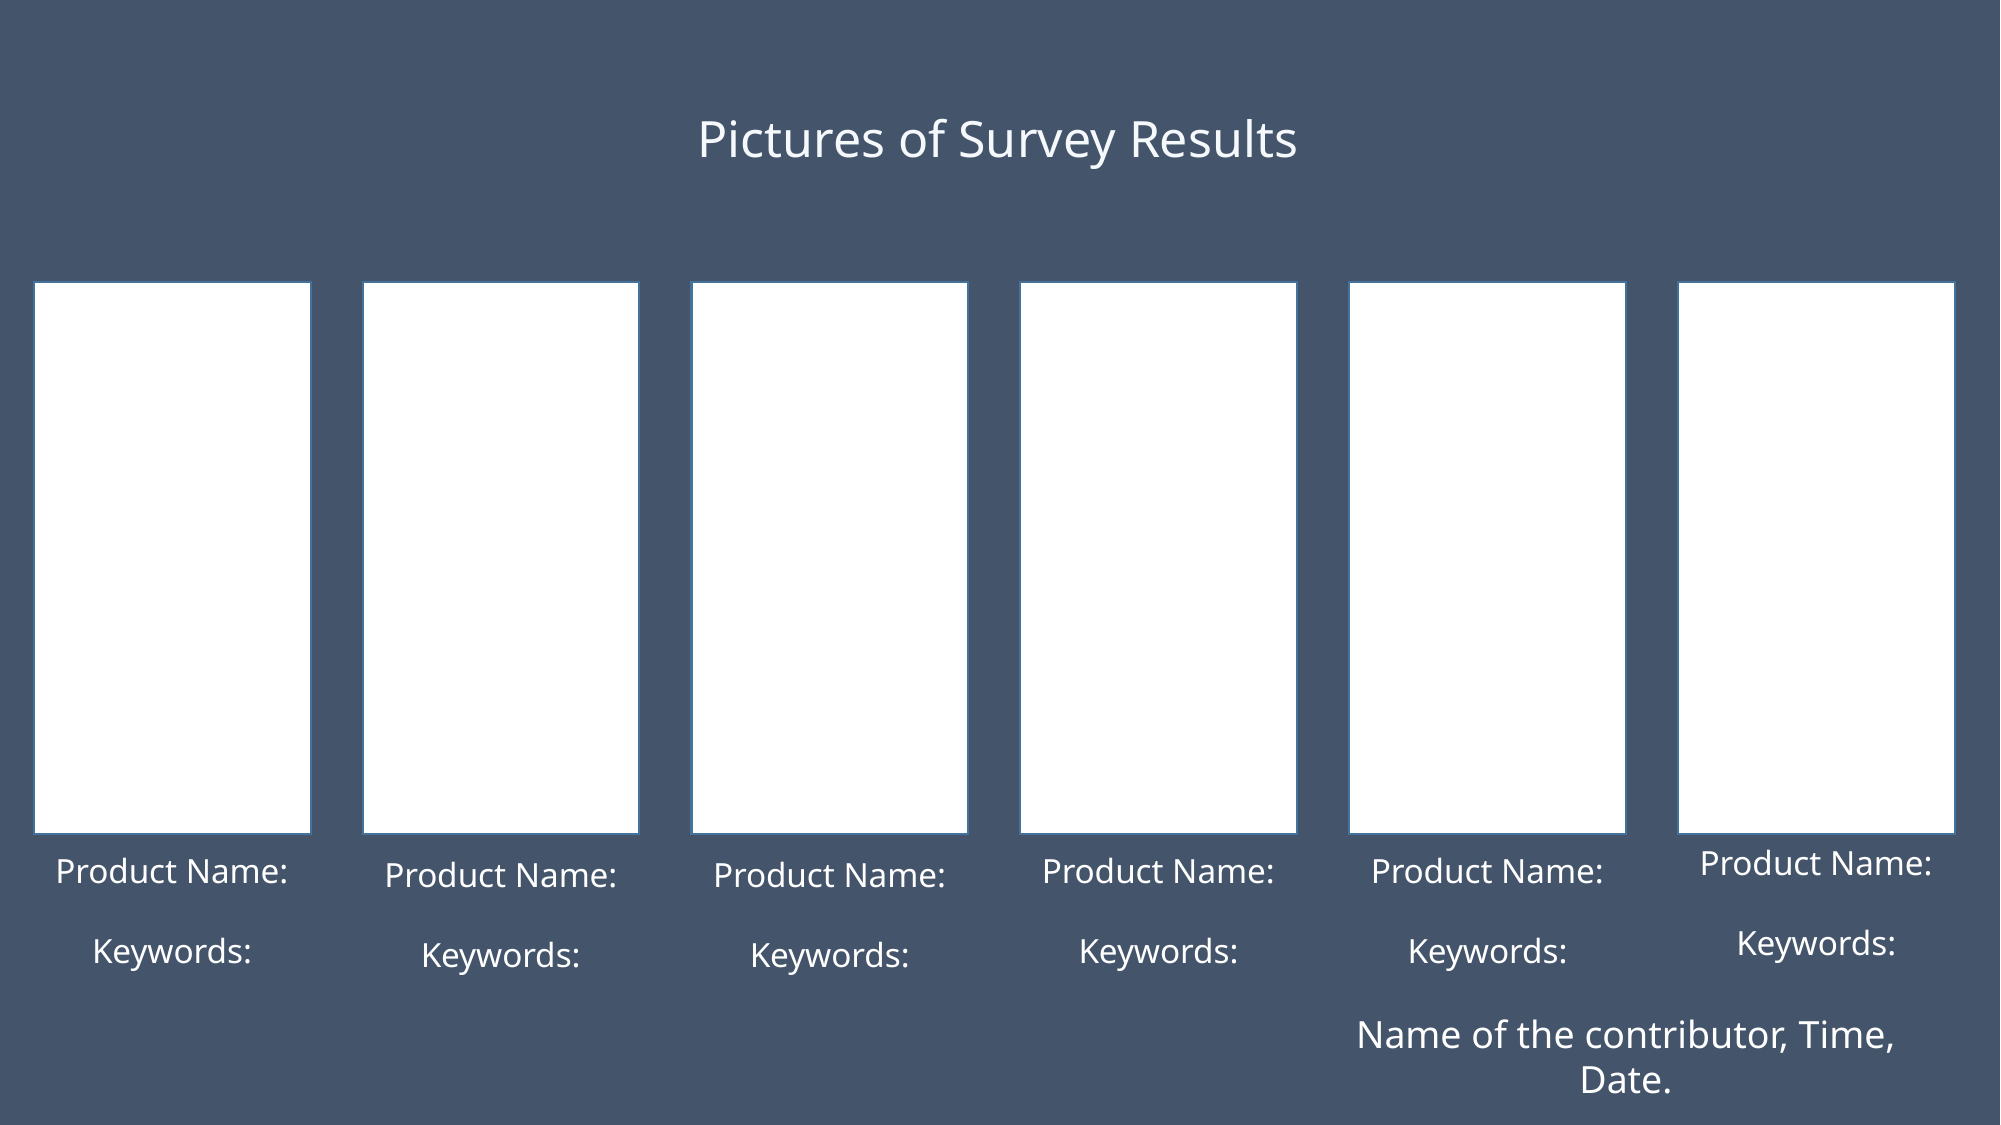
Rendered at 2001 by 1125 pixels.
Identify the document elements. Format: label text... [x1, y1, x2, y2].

text_box [1677, 281, 1956, 835]
text_box Product Name: Keywords: [698, 846, 962, 1062]
text_box Pictures of Survey Results [682, 100, 1314, 175]
text_box Product Name: Keywords: [1027, 842, 1291, 1058]
text_box Product Name: Keywords: [1356, 842, 1619, 1058]
text_box Product Name: Keywords: [1684, 834, 1948, 1050]
text_box [362, 281, 640, 835]
text_box Product Name: Keywords: [369, 846, 633, 1062]
text_box [1348, 281, 1627, 835]
text_box [33, 281, 312, 835]
text_box [690, 281, 969, 835]
text_box [1019, 281, 1298, 835]
text_box Name of the contributor, Time, Date. [1326, 1003, 1926, 1109]
text_box Product Name: Keywords: [40, 842, 304, 1058]
